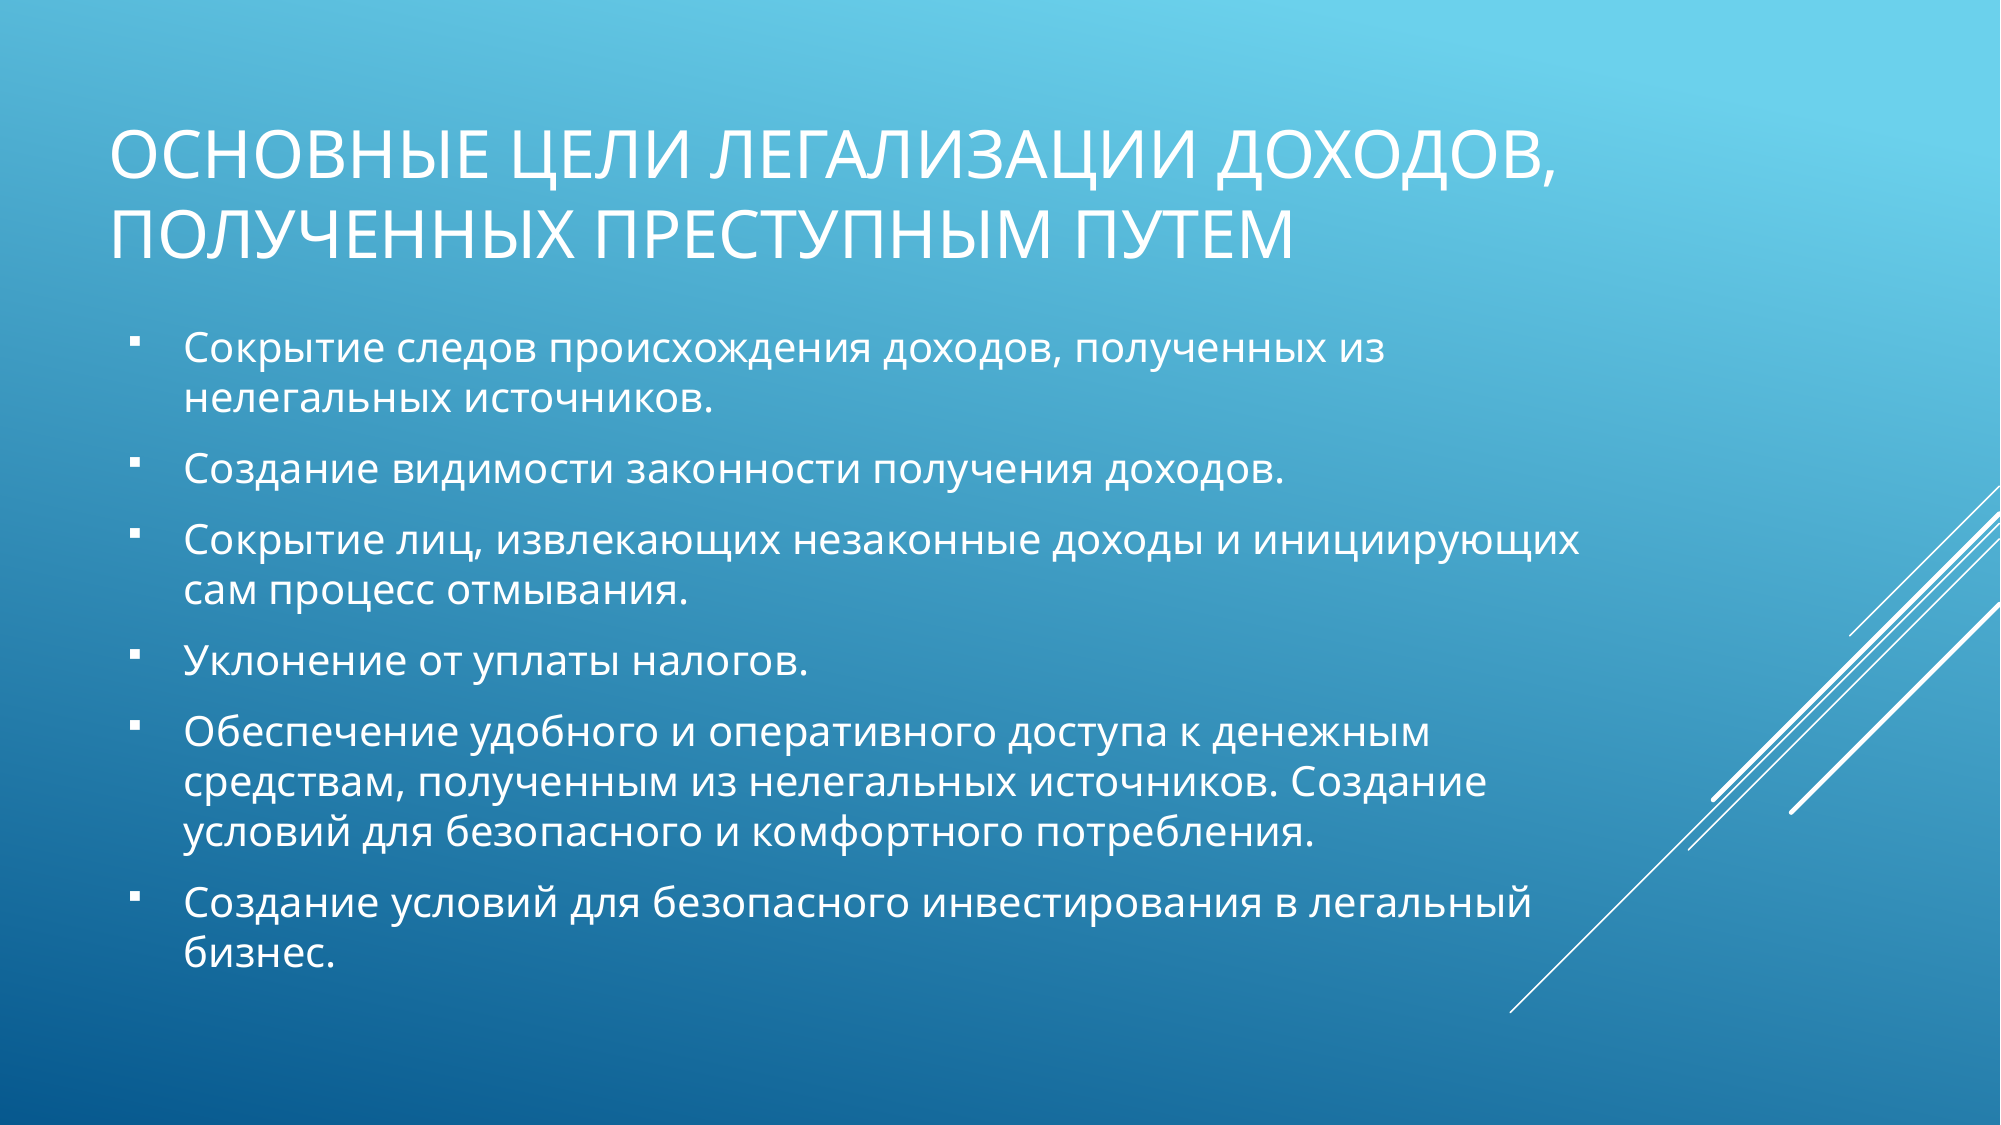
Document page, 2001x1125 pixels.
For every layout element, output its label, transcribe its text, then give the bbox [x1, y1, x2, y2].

list Сокрытие следов происхождения доходов, полученных из нелегальных источников. Создание видимости законности получения доходов. Сокрытие лиц, извлекающих незаконные доходы и инициирующих сам процесс отмывания. Уклонение от уплаты налогов. Обеспечение удобного и оперативного доступа к денежным средствам, полученным из нелегальных источников. Создание условий для безопасного и комфортного потребления. Создание условий для безопасного инвестирования в легальный бизнес. [112, 312, 1646, 984]
title Основные цели легализации доходов, полученных преступным путем [93, 70, 1682, 313]
